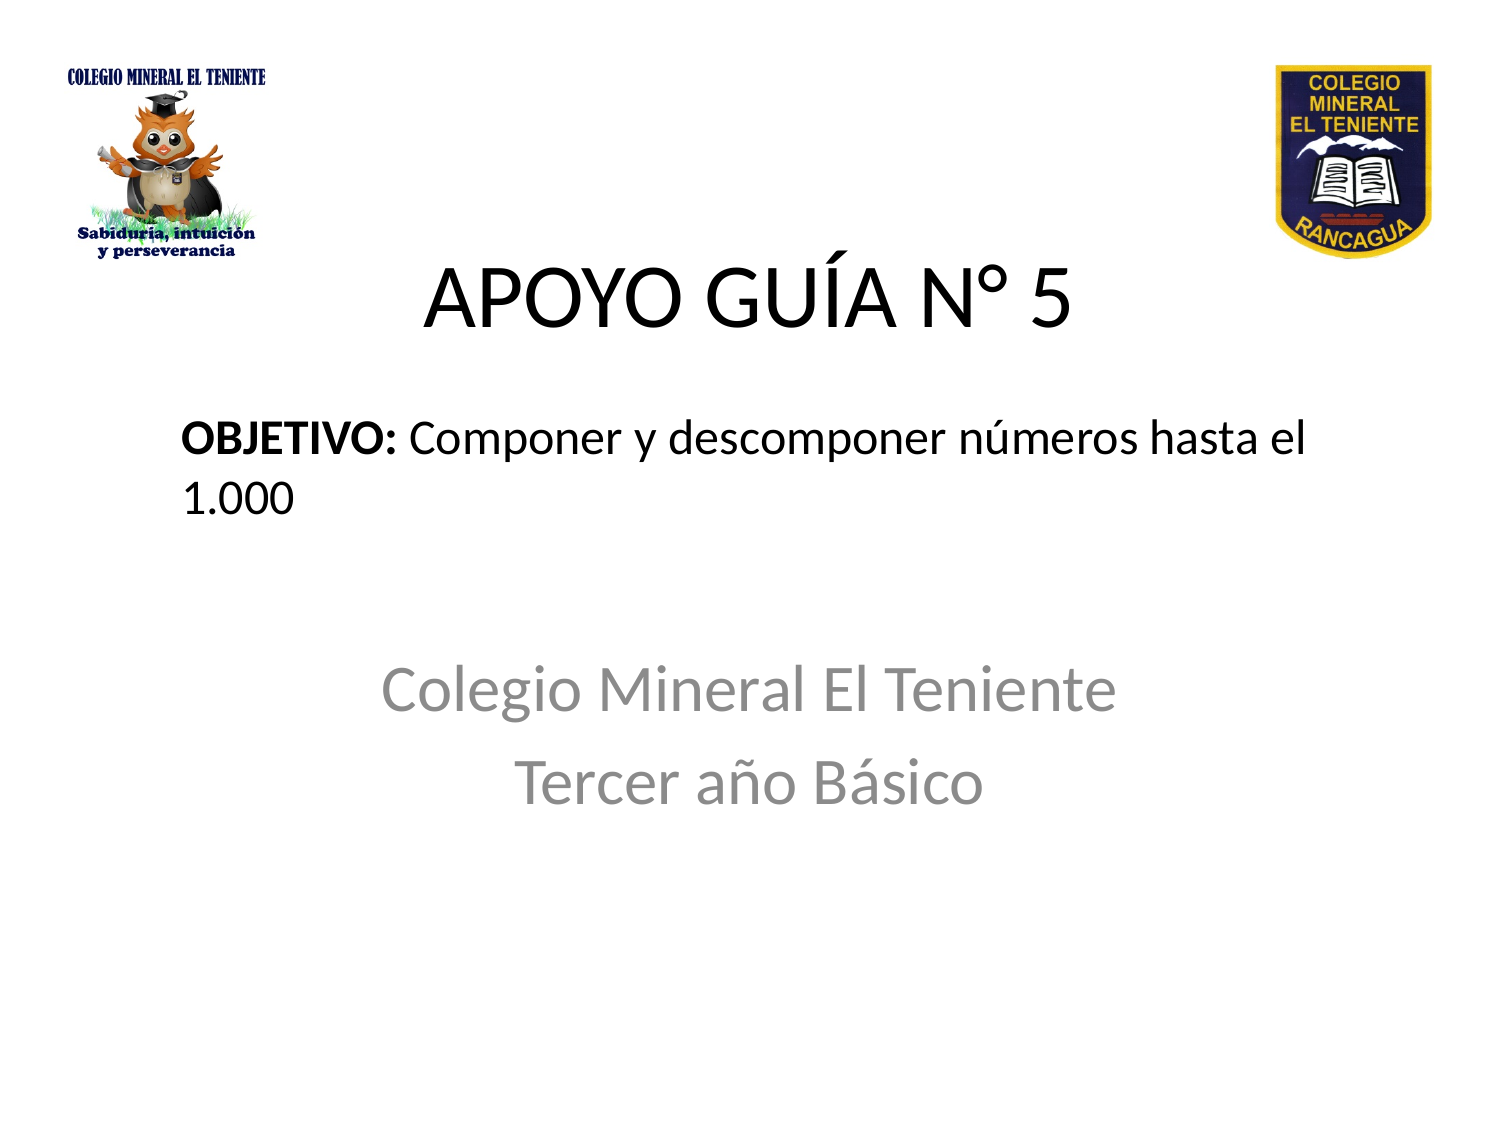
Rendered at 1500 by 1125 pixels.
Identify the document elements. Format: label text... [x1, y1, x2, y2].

title APOYO GUÍA N° 5 [112, 184, 1388, 398]
picture [1269, 54, 1440, 264]
subtitle Colegio Mineral El Teniente Tercer año Básico [225, 637, 1275, 925]
text_box OBJETIVO: Componer y descomponer números hasta el 1.000 [166, 397, 1440, 532]
picture [64, 62, 269, 264]
